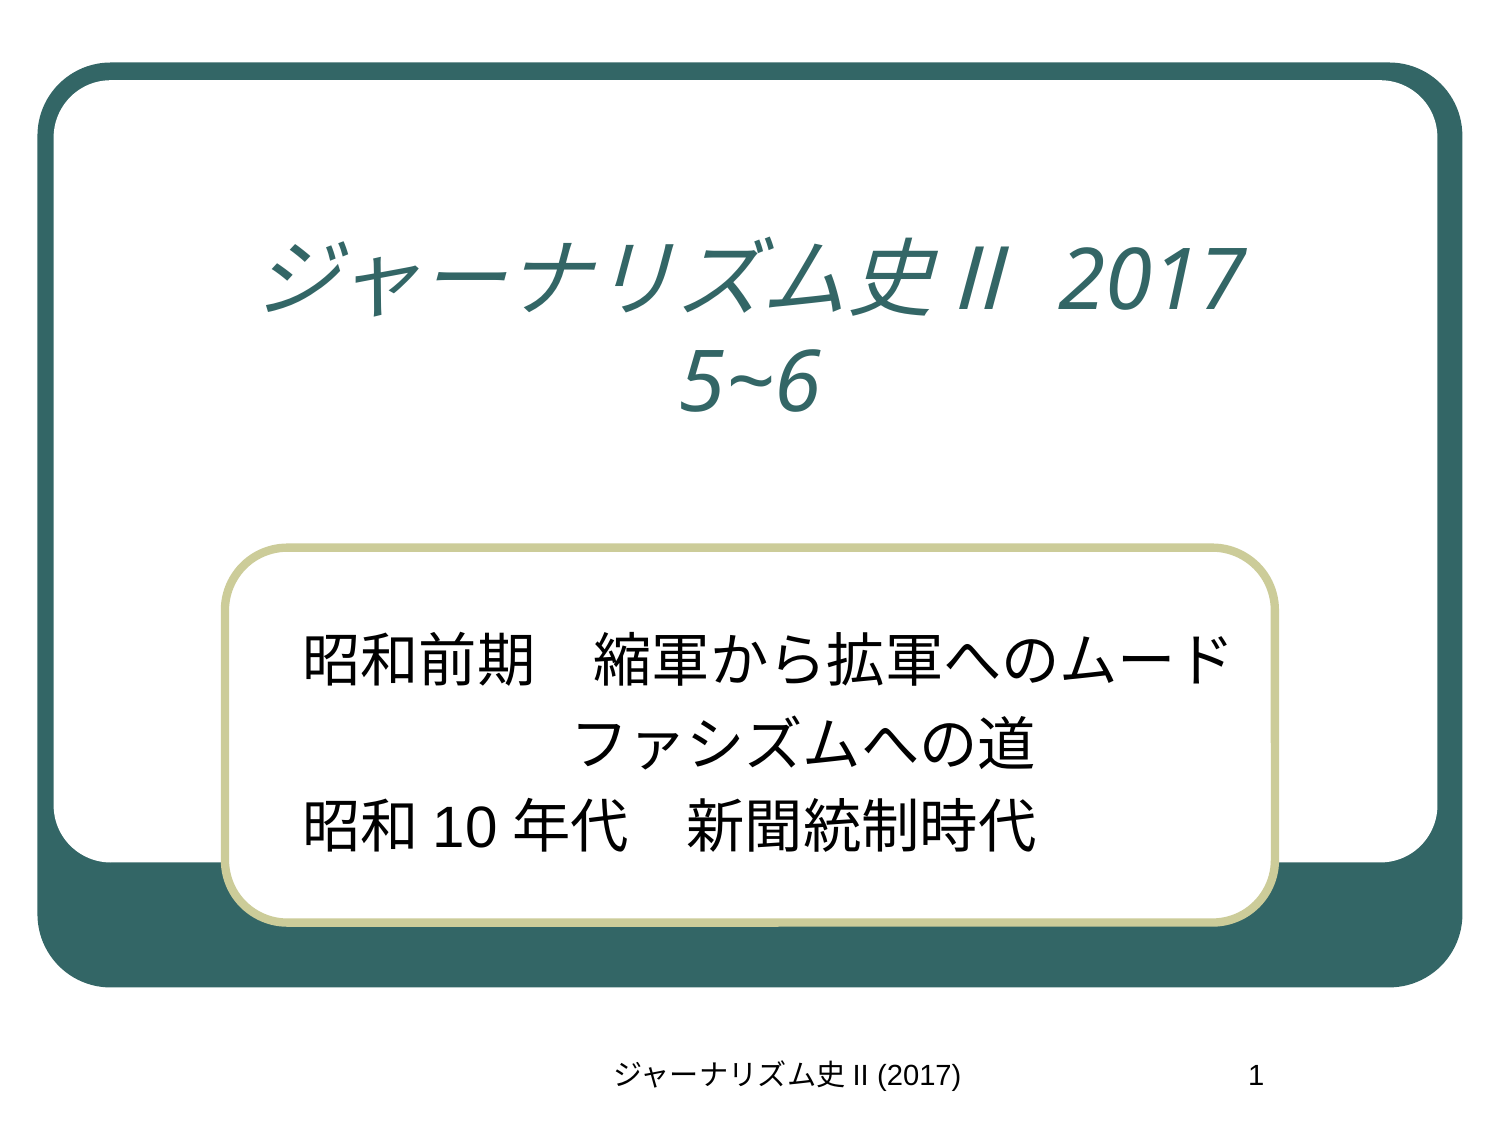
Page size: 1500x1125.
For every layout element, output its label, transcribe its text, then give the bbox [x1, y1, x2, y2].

subtitle 昭和前期 縮軍から拡軍へのムード ファシズムへの道 昭和10年代 新聞統制時代 [287, 585, 1258, 898]
title ジャーナリズム史Ⅱ 2017 5~6 [112, 140, 1388, 513]
slide_number 1 [1124, 1048, 1388, 1124]
footer ジャーナリズム史II (2017) [549, 1048, 1026, 1124]
